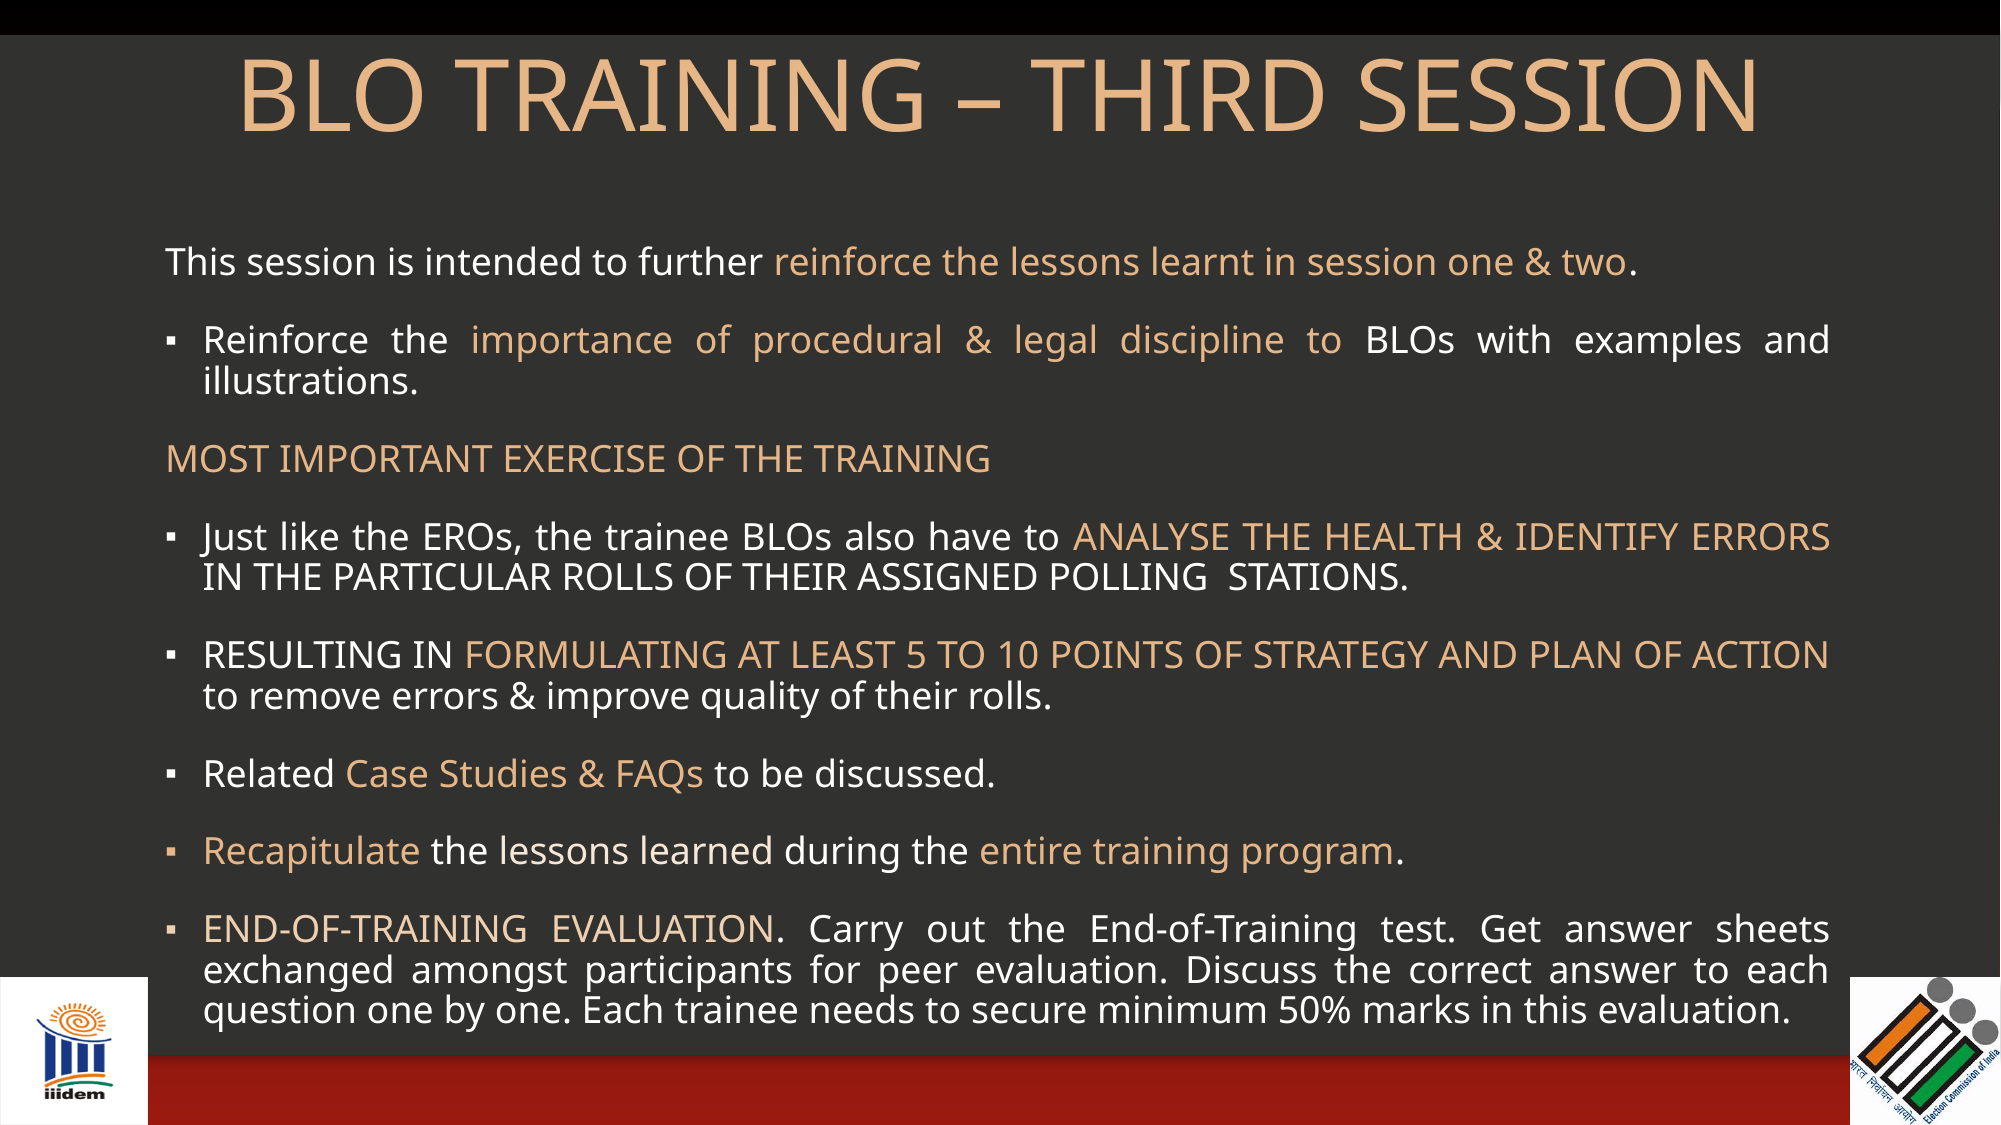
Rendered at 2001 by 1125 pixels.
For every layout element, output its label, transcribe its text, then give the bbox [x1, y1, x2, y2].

picture [1850, 977, 2000, 1125]
title BLO TRAINING – THIRD SESSION [212, 26, 1788, 161]
picture [0, 977, 148, 1125]
list This session is intended to further reinforce the lessons learnt in session one & two. Reinforce the importance of procedural & legal discipline to BLOs with examples and illustrations. MOST IMPORTANT EXERCISE OF THE TRAINING Just like the EROs, the trainee BLOs also have to ANALYSE THE HEALTH & IDENTIFY ERRORS IN THE PARTICULAR ROLLS OF THEIR ASSIGNED POLLING STATIONS. RESULTING IN FORMULATING AT LEAST 5 TO 10 POINTS OF STRATEGY AND PLAN OF ACTION to remove errors & improve quality of their rolls. Related Case Studies & FAQs to be discussed. Recapitulate the lessons learned during the entire training program. END-OF-TRAINING EVALUATION. Carry out the End-of-Training test. Get answer sheets exchanged amongst participants for peer evaluation. Discuss the correct answer to each question one by one. Each trainee needs to secure minimum 50% marks in this evaluation. [150, 236, 1847, 1075]
